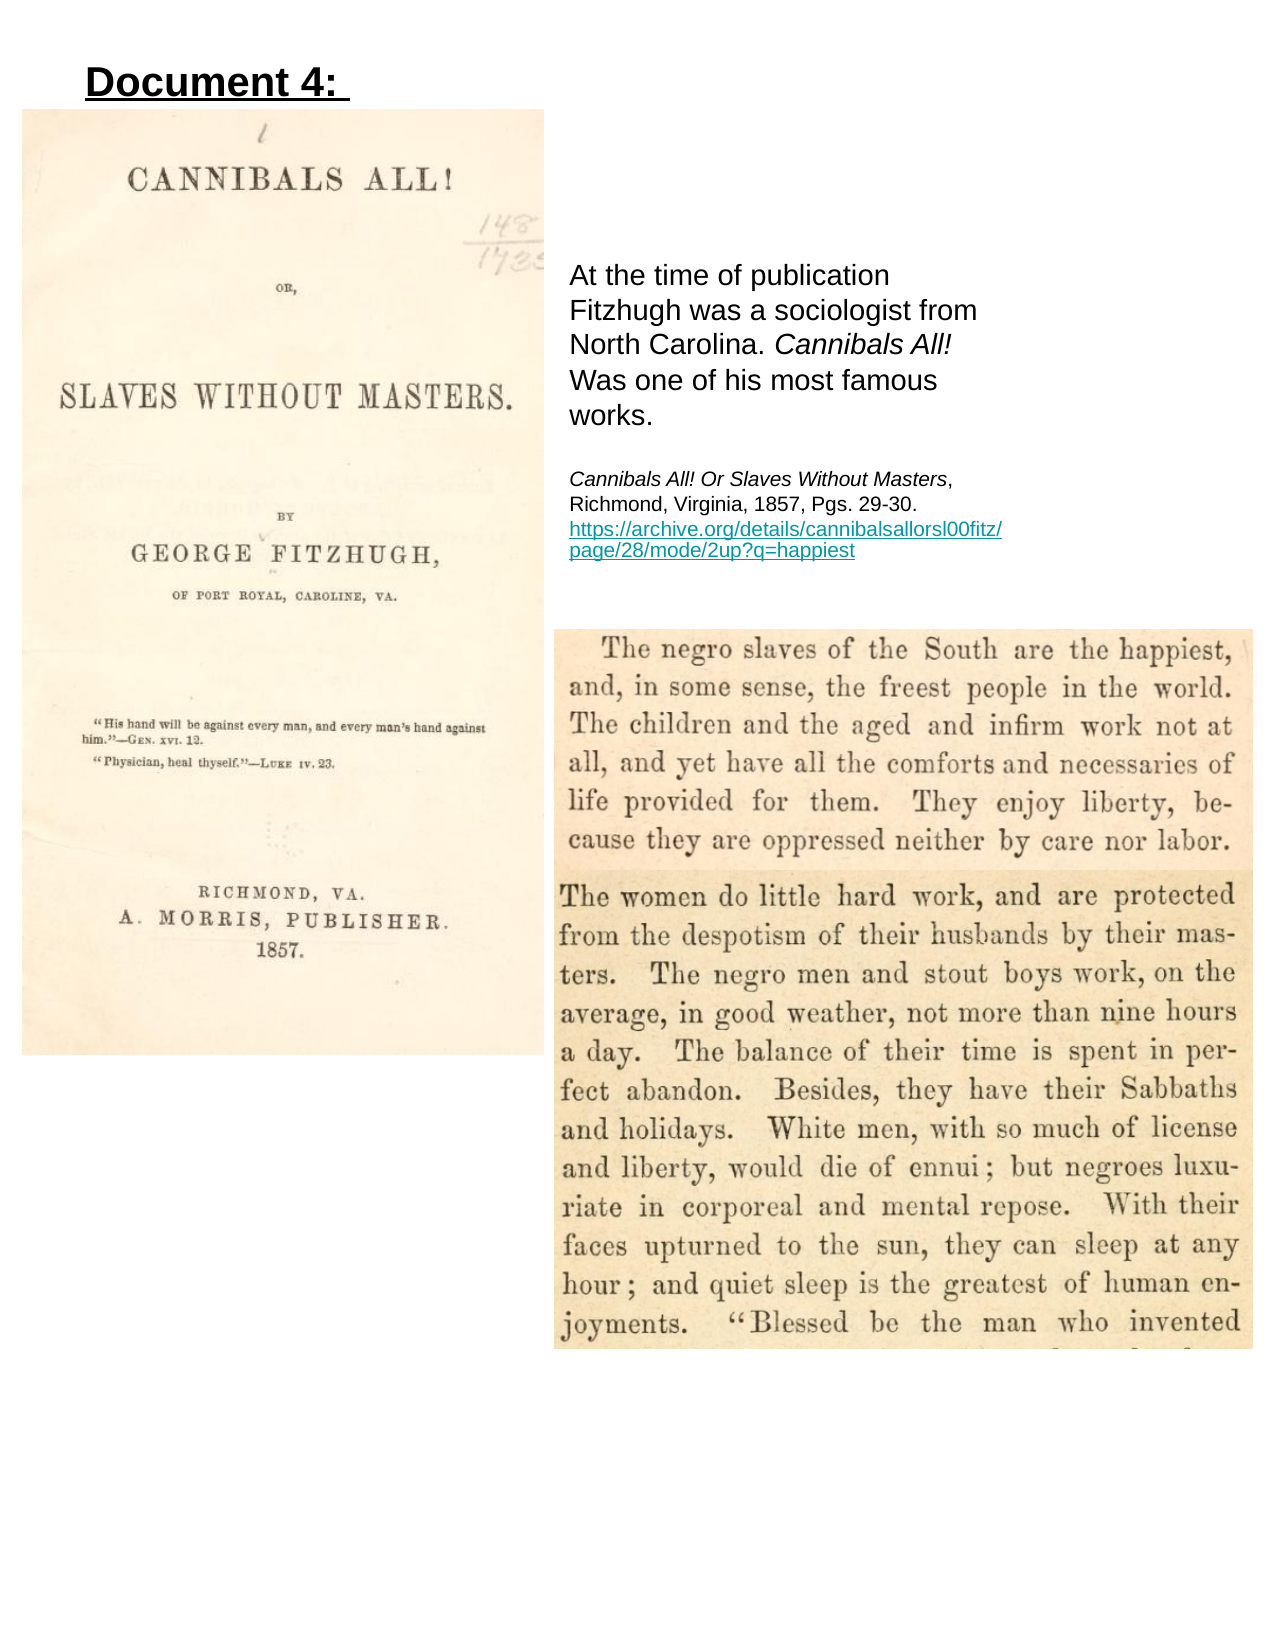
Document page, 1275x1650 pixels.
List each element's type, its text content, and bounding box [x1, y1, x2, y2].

picture [554, 628, 1253, 1350]
picture [22, 109, 545, 1055]
text_box At the time of publication Fitzhugh was a sociologist from North Carolina. Cannibals All! Was one of his most famous works. Cannibals All! Or Slaves Without Masters, Richmond, Virginia, 1857, Pgs. 29-30. https://archive.org/details/cannibalsallorsl00fitz/page/28/mode/2up?q=happiest [554, 248, 1018, 549]
title Document 4: [70, 39, 381, 108]
